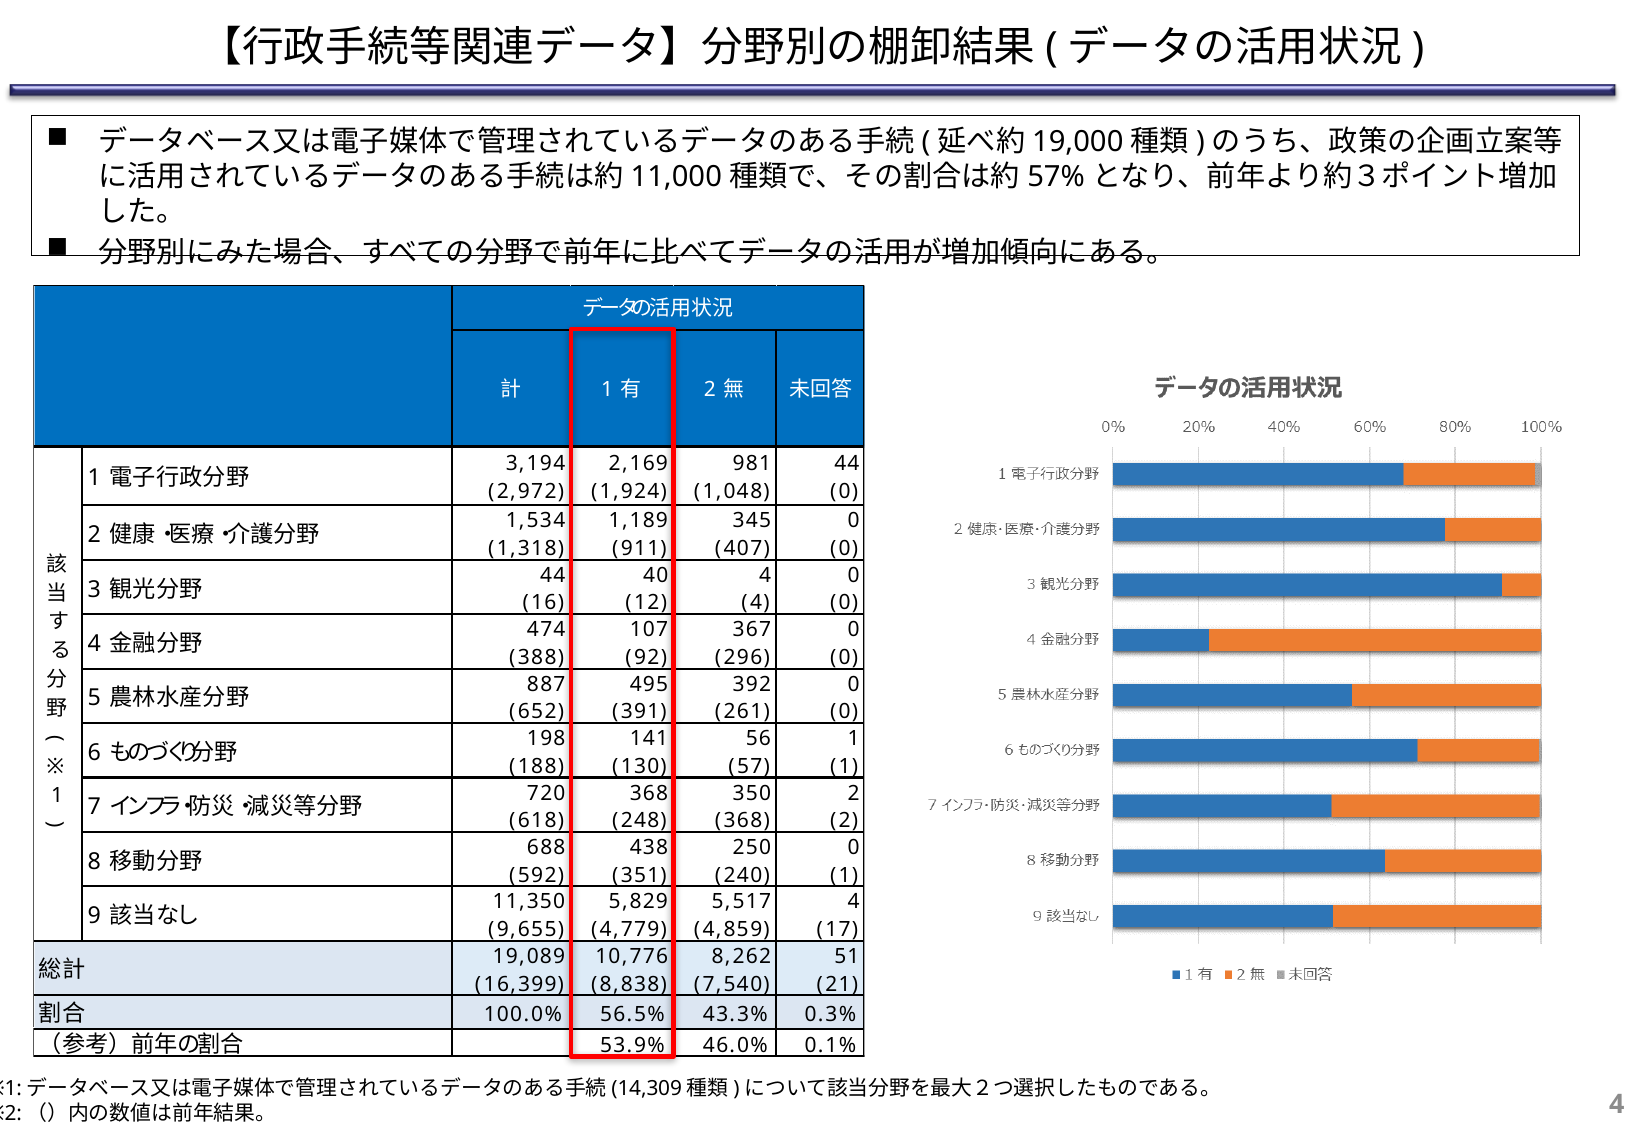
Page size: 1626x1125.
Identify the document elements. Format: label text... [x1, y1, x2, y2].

picture [0, 79, 1625, 109]
list データベース又は電子媒体で管理されているデータのある手続(延べ約19,000種類)のうち、政策の企画立案等に活用されているデータのある手続は約11,000種類で、その割合は約57%となり、前年より約３ポイント増加した。 分野別にみた場合、すべての分野で前年に比べてデータの活用が増加傾向にある。 [31, 115, 1580, 256]
slide_number 3 [1260, 1085, 1625, 1124]
title 【行政手続等関連データ】分野別の棚卸結果(データの活用状況) [81, 0, 1544, 92]
text_box ※1:データベース又は電子媒体で管理されているデータのある手続(14,309種類)について該当分野を最大２つ選択したものである。 ※2:（）内の数値は前年結果。 [0, 1066, 1236, 1125]
picture [918, 352, 1579, 998]
picture [33, 285, 866, 1058]
